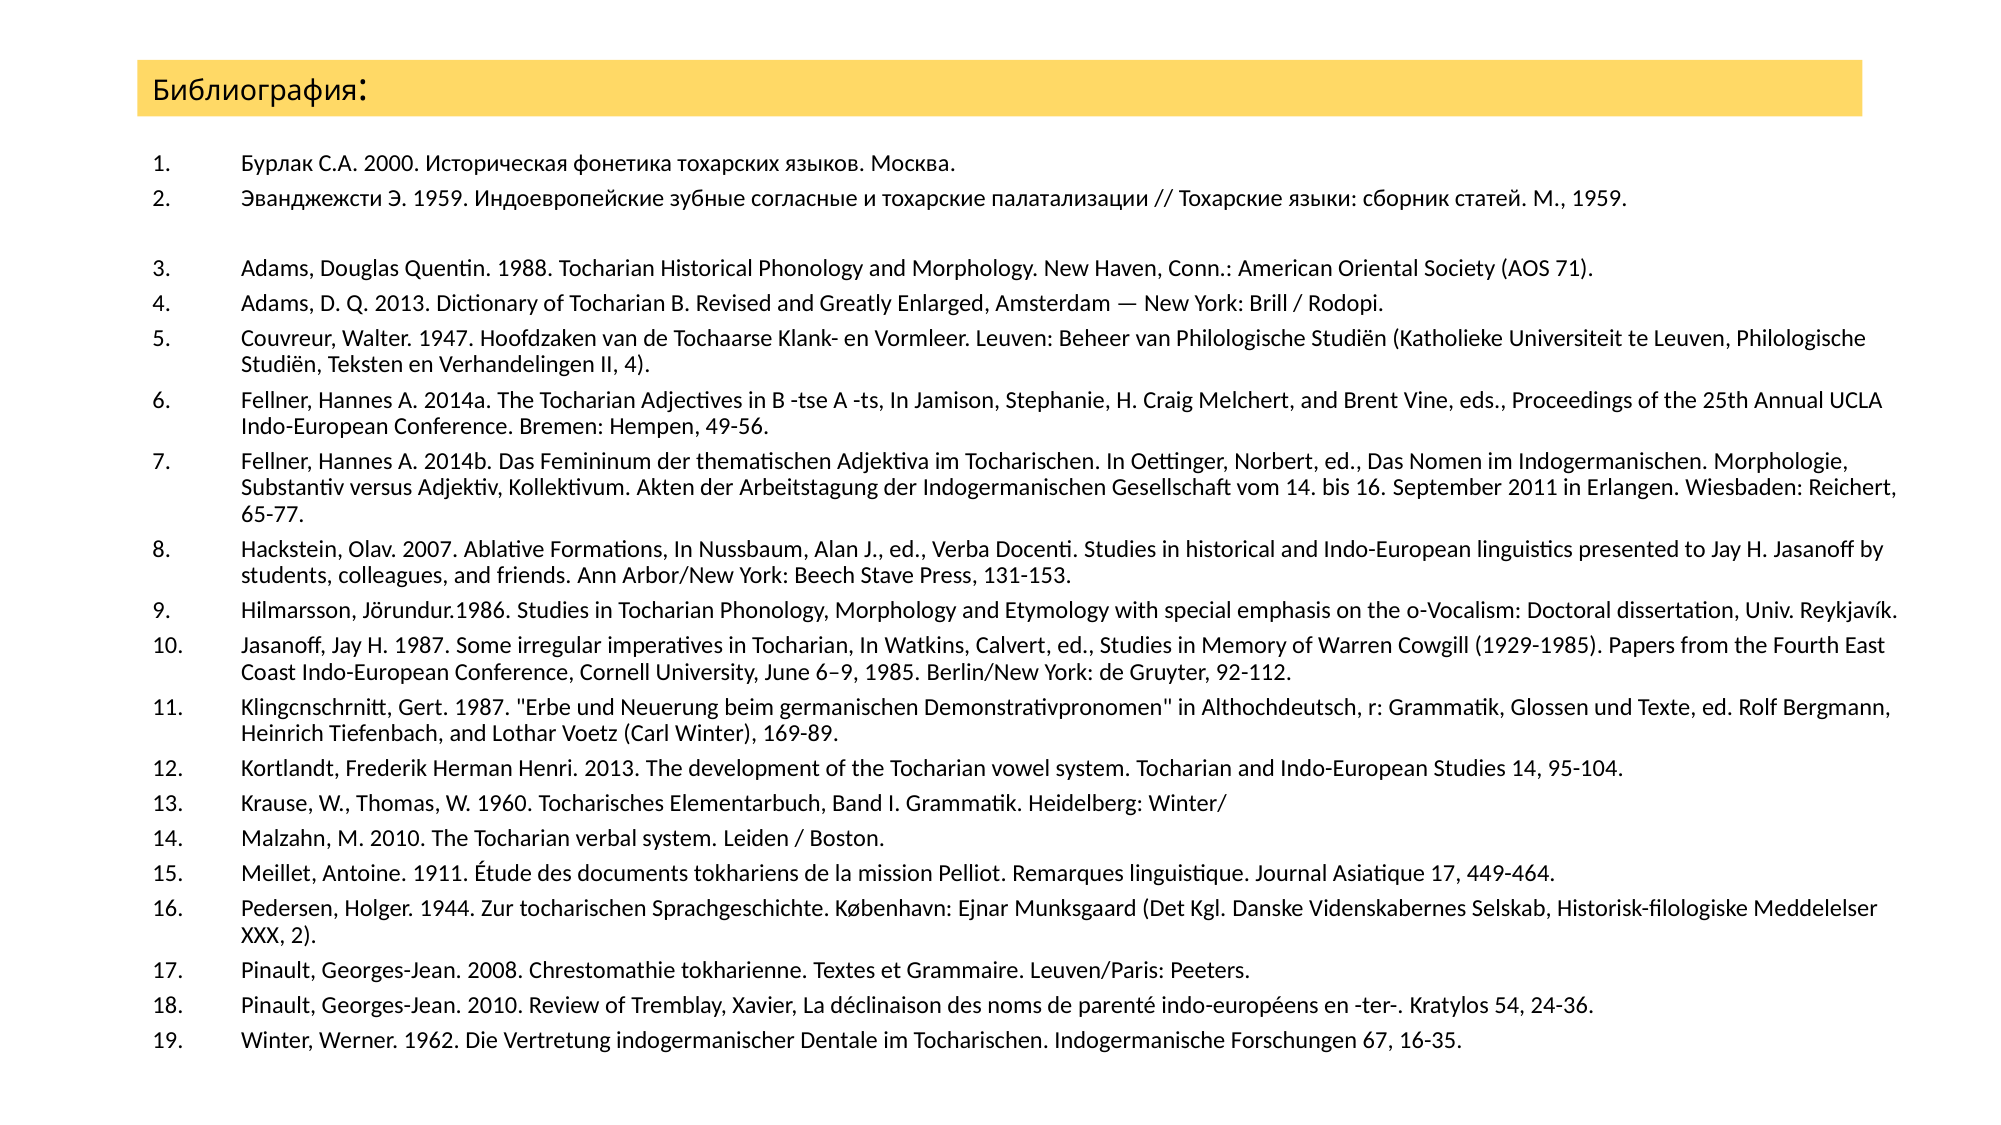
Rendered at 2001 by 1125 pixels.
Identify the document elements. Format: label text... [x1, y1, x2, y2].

list Бурлак С.А. 2000. Историческая фонетика тохарских языков. Москва. Эванджежсти Э. 1959. Индоевропейские зубные согласные и тохарские палатализации // Тохарские языки: сборник статей. М., 1959. Adams, Douglas Quentin. 1988. Tocharian Historical Phonology and Morphology. New Haven, Conn.: American Oriental Society (AOS 71). Adams, D. Q. 2013. Dictionary of Tocharian B. Revised and Greatly Enlarged, Amsterdam — New York: Brill / Rodopi. Couvreur, Walter. 1947. Hoofdzaken van de Tochaarse Klank- en Vormleer. Leuven: Beheer van Philologische Studiën (Katholieke Universiteit te Leuven, Philologische Studiën, Teksten en Verhandelingen II, 4). Fellner, Hannes A. 2014a. The Tocharian Adjectives in B -tse A -ts, In Jamison, Stephanie, H. Craig Melchert, and Brent Vine, eds., Proceedings of the 25th Annual UCLA Indo-European Conference. Bremen: Hempen, 49-56. Fellner, Hannes A. 2014b. Das Femininum der thematischen Adjektiva im Tocharischen. In Oettinger, Norbert, ed., Das Nomen im Indogermanischen. Morphologie, Substantiv versus Adjektiv, Kollektivum. Akten der Arbeitstagung der Indogermanischen Gesellschaft vom 14. bis 16. September 2011 in Erlangen. Wiesbaden: Reichert, 65-77. Hackstein, Olav. 2007. Ablative Formations, In Nussbaum, Alan J., ed., Verba Docenti. Studies in historical and Indo-European linguistics presented to Jay H. Jasanoff by students, colleagues, and friends. Ann Arbor/New York: Beech Stave Press, 131-153. Hilmarsson, Jörundur.1986. Studies in Tocharian Phonology, Morphology and Etymology with special emphasis on the o-Vocalism: Doctoral dissertation, Univ. Reykjavík. Jasanoff, Jay H. 1987. Some irregular imperatives in Tocharian, In Watkins, Calvert, ed., Studies in Memory of Warren Cowgill (1929-1985). Papers from the Fourth East Coast Indo-European Conference, Cornell University, June 6–9, 1985. Berlin/New York: de Gruyter, 92-112. Klingcnschrnitt, Gert. 1987. "Erbe und Neuerung beim germanischen Demonstrativpronomen" in Althochdeutsch, r: Grammatik, Glossen und Texte, ed. Rolf Bergmann, Heinrich Tiefenbach, and Lothar Voetz (Carl Winter), 169-89. Kortlandt, Frederik Herman Henri. 2013. The development of the Tocharian vowel system. Tocharian and Indo-European Studies 14, 95-104. Krause, W., Thomas, W. 1960. Tocharisches Elementarbuch, Band I. Grammatik. Heidelberg: Winter/ Malzahn, M. 2010. The Tocharian verbal system. Leiden / Boston. Meillet, Antoine. 1911. Étude des documents tokhariens de la mission Pelliot. Remarques linguistique. Journal Asiatique 17, 449-464. Pedersen, Holger. 1944. Zur tocharischen Sprachgeschichte. København: Ejnar Munksgaard (Det Kgl. Danske Videnskabernes Selskab, Historisk-filologiske Meddelelser XXX, 2). Pinault, Georges-Jean. 2008. Chrestomathie tokharienne. Textes et Grammaire. Leuven/Paris: Peeters. Pinault, Georges-Jean. 2010. Review of Tremblay, Xavier, La déclinaison des noms de parenté indo-européens en -ter-. Kratylos 54, 24-36. Winter, Werner. 1962. Die Vertretung indogermanischer Dentale im Tocharischen. Indogermanische Forschungen 67, 16-35. [137, 142, 1927, 1097]
title Библиография: [137, 59, 1863, 117]
